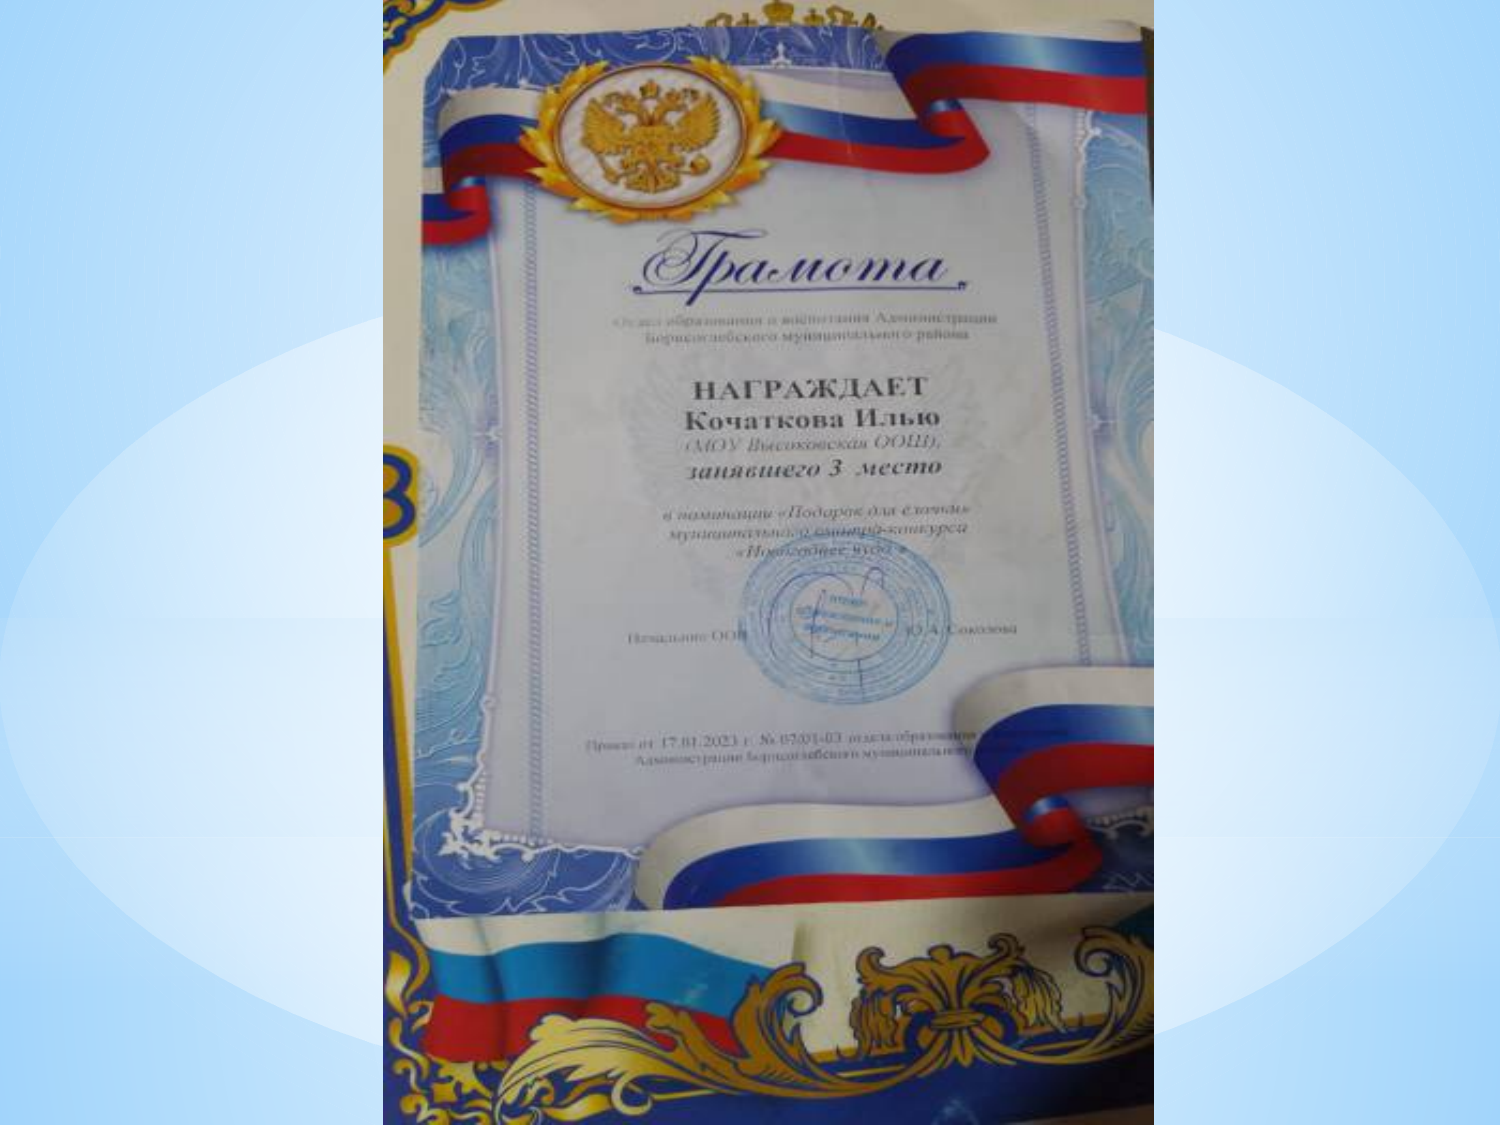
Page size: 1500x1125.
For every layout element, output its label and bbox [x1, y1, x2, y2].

picture [383, 0, 1154, 1125]
